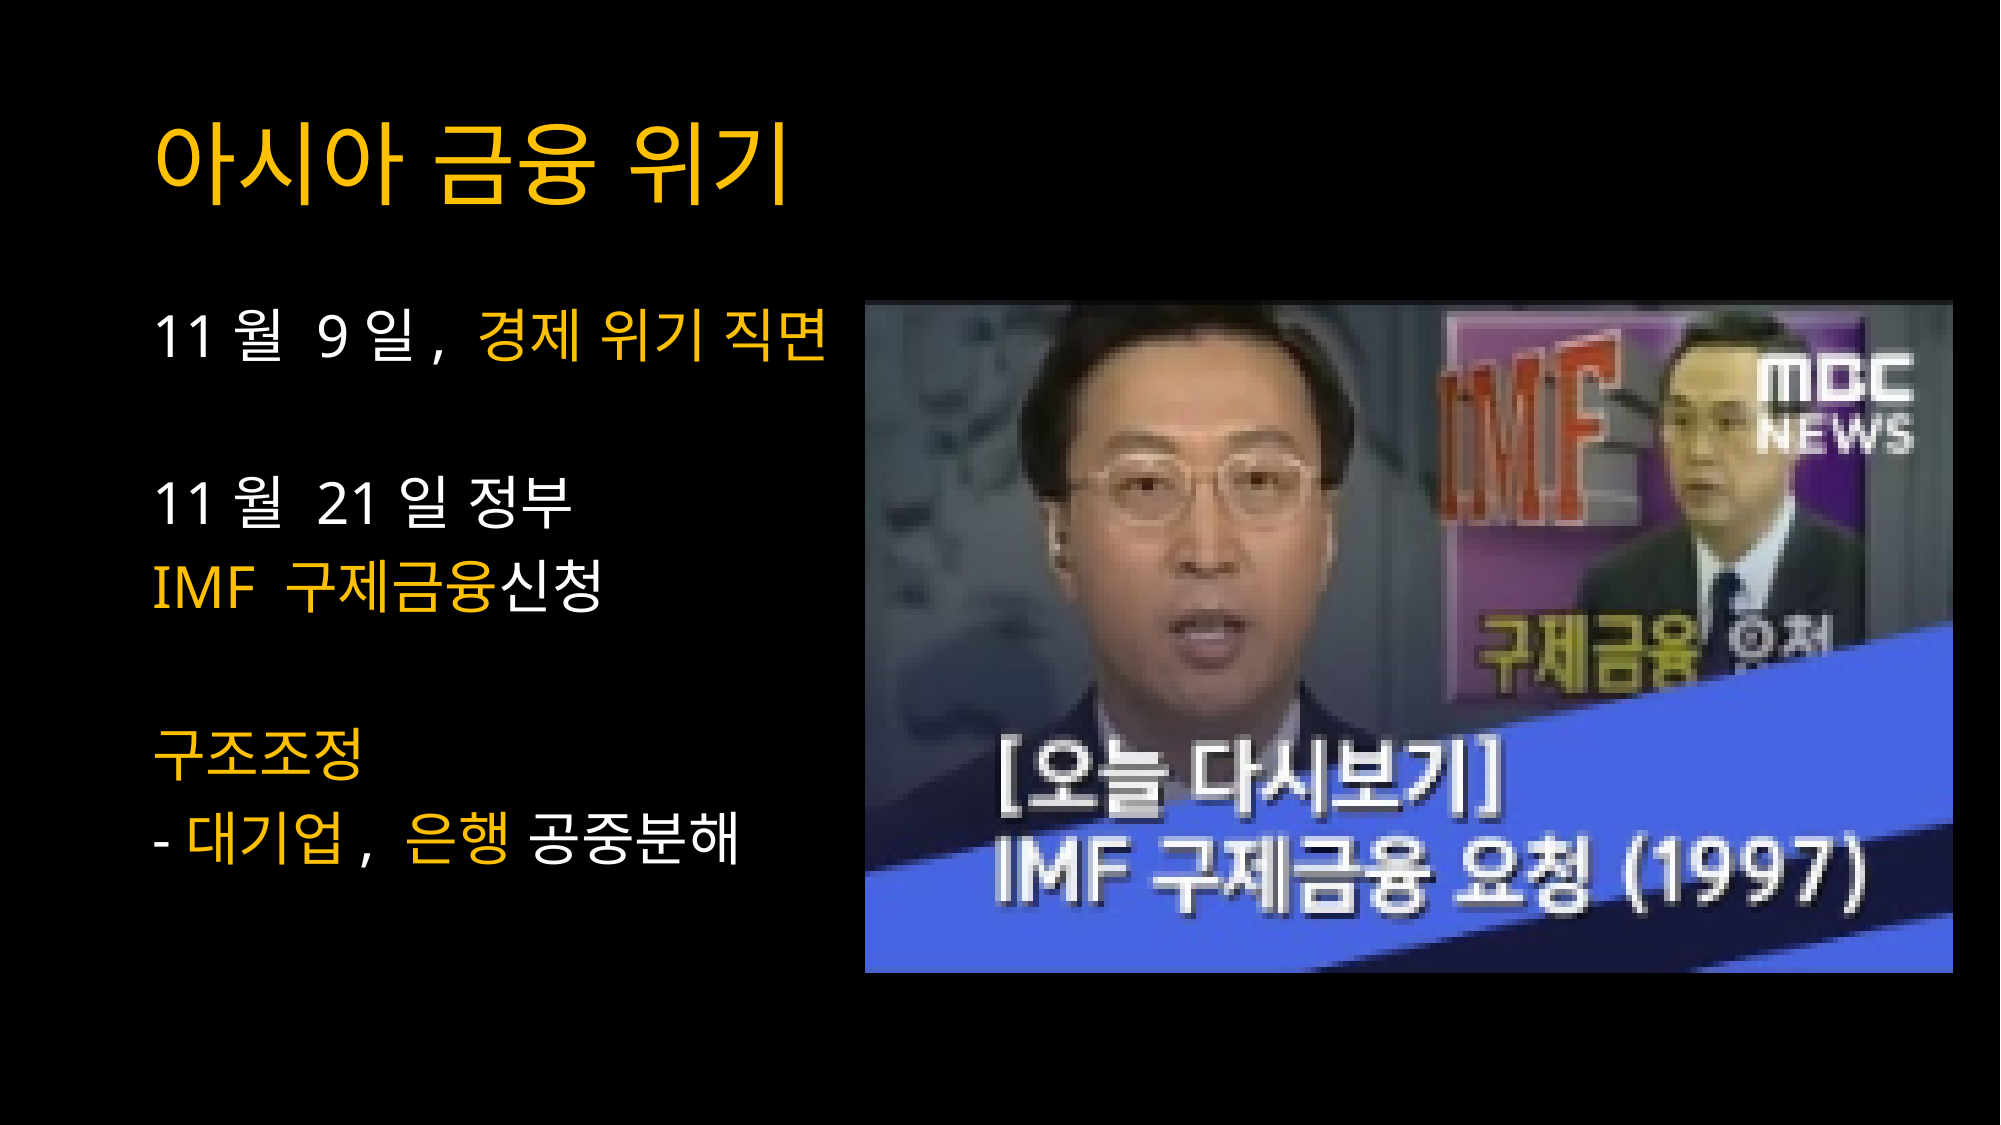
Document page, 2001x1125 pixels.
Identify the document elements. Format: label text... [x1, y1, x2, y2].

list 11월 9일, 경제 위기 직면 11월 21일 정부 IMF 구제금융신청 구조조정 -대기업, 은행 공중분해 [137, 299, 1863, 1014]
title 아시아 금융 위기 [137, 59, 1863, 278]
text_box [864, 299, 1954, 974]
